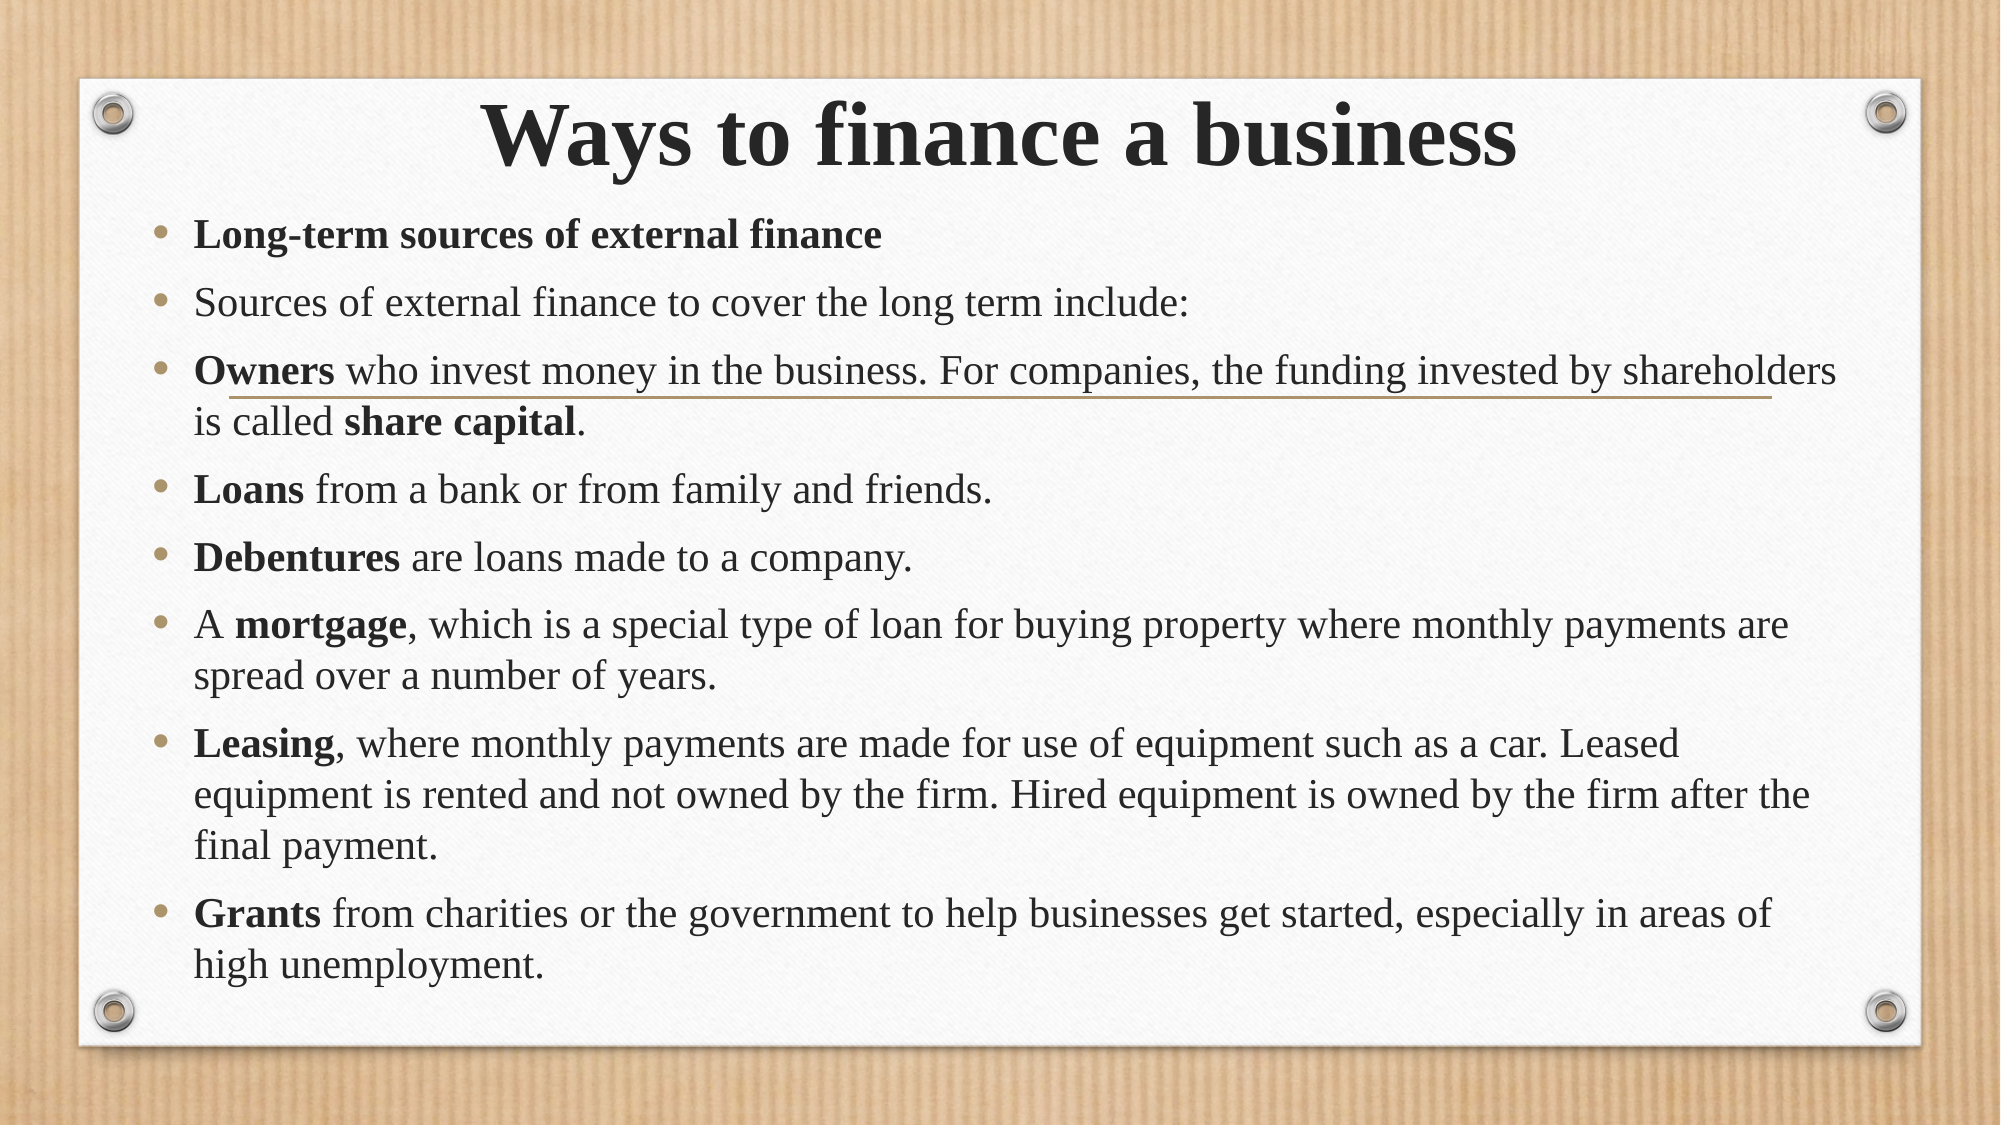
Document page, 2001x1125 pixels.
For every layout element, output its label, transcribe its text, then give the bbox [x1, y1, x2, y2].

list Long-term sources of external finance Sources of external finance to cover the long term include: Owners who invest money in the business. For companies, the funding invested by shareholders is called share capital. Loans from a bank or from family and friends. Debentures are loans made to a company. A mortgage, which is a special type of loan for buying property where monthly payments are spread over a number of years. Leasing, where monthly payments are made for use of equipment such as a car. Leased equipment is rented and not owned by the firm. Hired equipment is owned by the firm after the final payment. Grants from charities or the government to help businesses get started, especially in areas of high unemployment. [137, 198, 1863, 1007]
title Ways to finance a business [137, 59, 1863, 198]
picture [0, 0, 2001, 1125]
